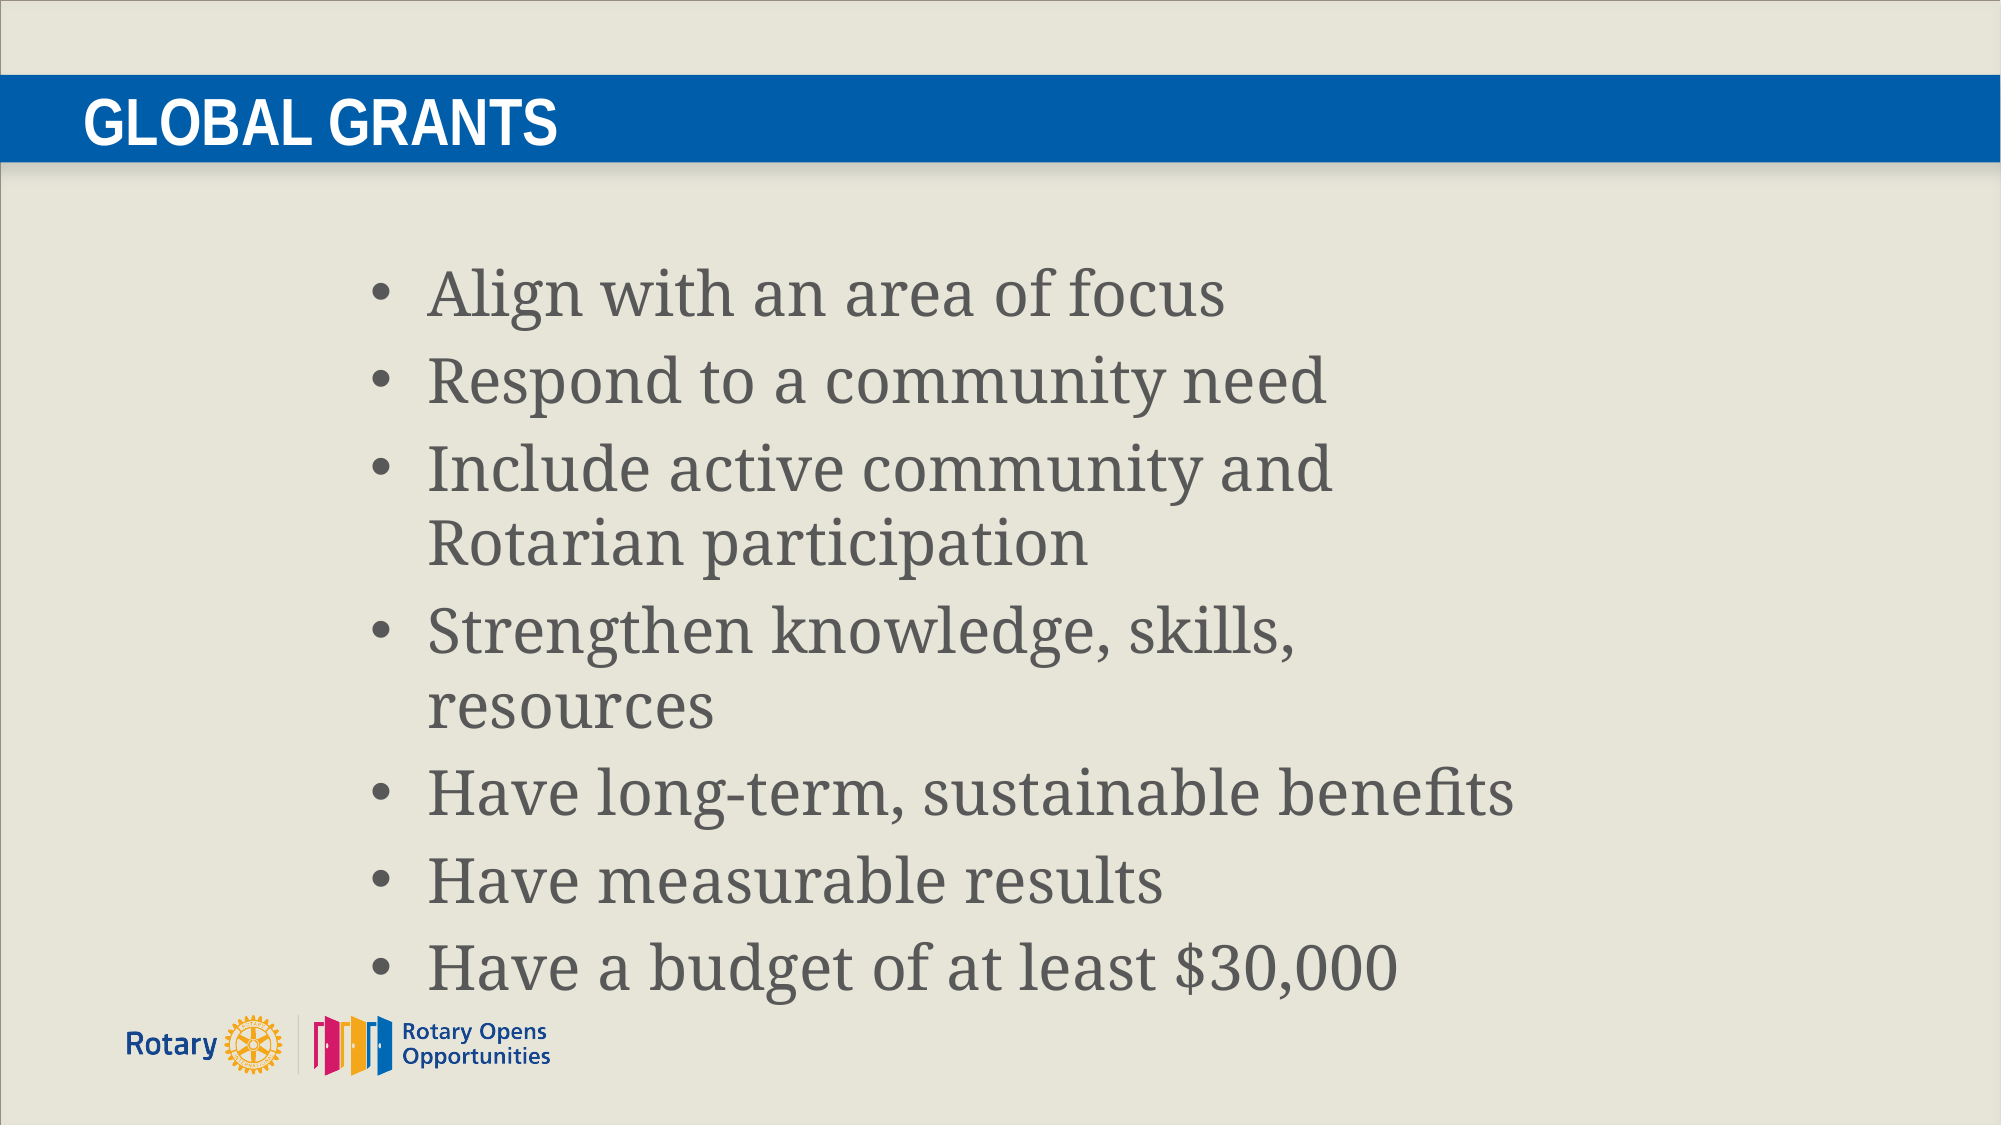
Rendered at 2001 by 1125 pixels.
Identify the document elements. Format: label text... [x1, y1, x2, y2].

picture [127, 1015, 550, 1076]
text_box Align with an area of focus Respond to a community need Include active community and Rotarian participation Strengthen knowledge, skills, resources Have long-term, sustainable benefits Have measurable results Have a budget of at least $30,000 [355, 246, 1583, 954]
title GLOBAL GRANTS [83, 75, 2000, 163]
